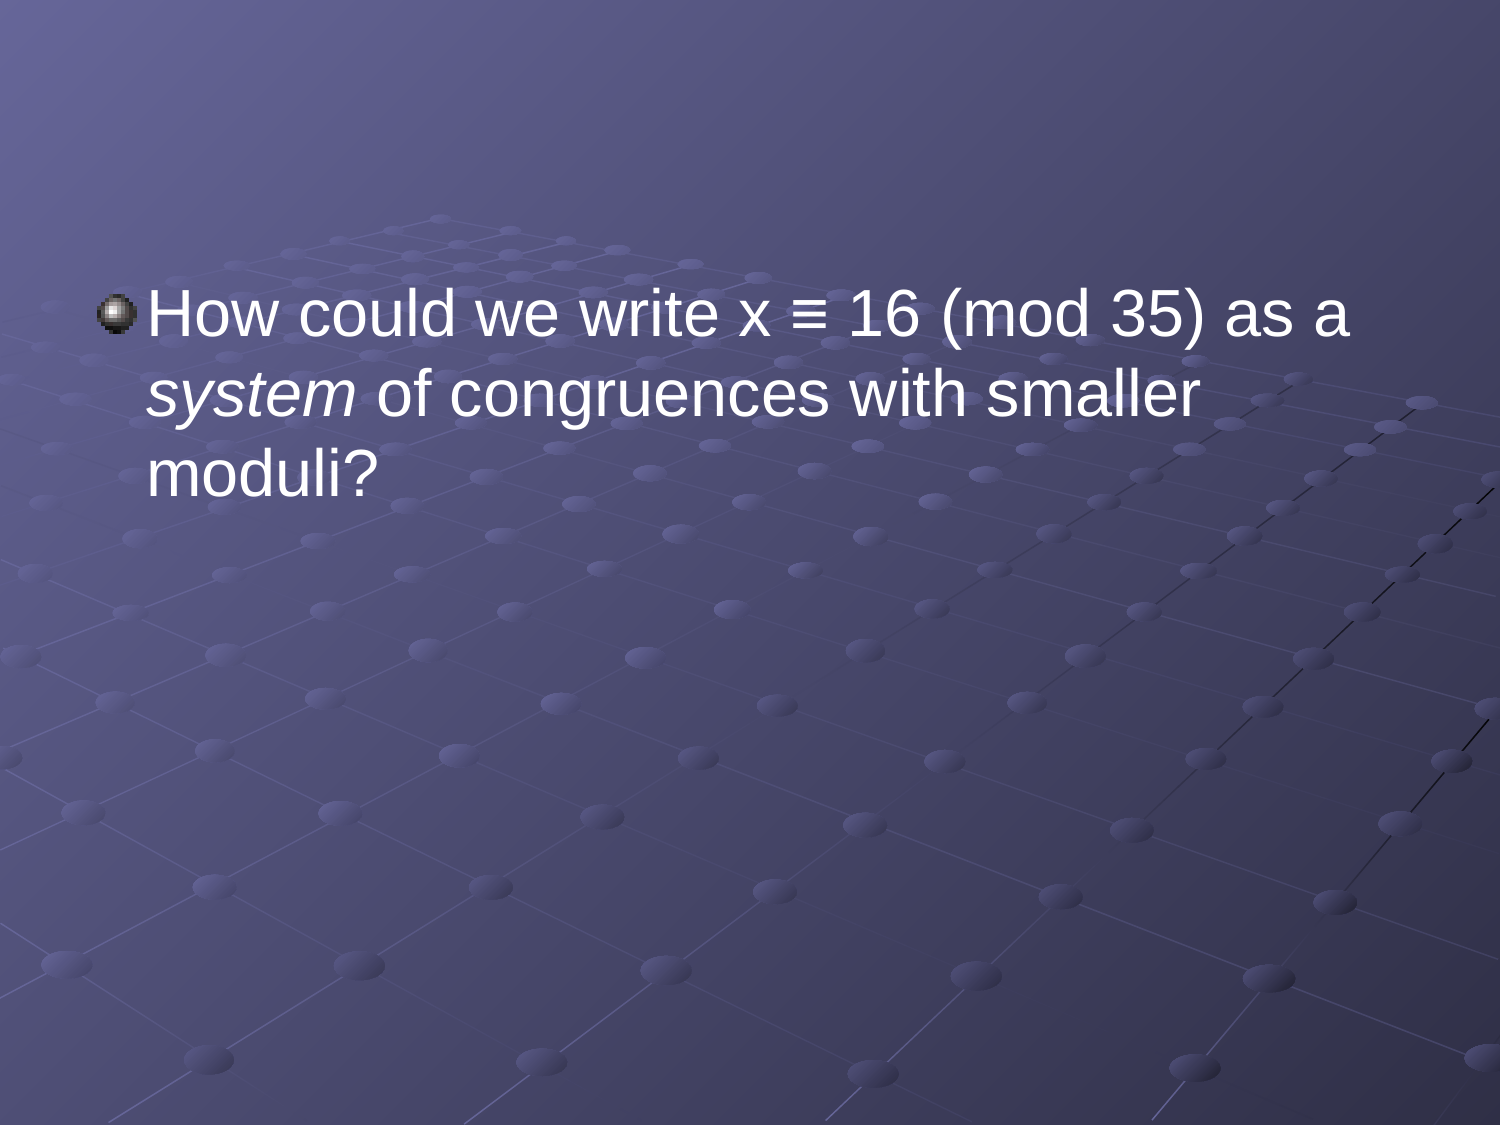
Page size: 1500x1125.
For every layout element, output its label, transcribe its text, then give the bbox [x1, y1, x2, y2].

picture [90, 286, 137, 334]
list How could we write x ≡ 16 (mod 35) as a system of congruences with smaller moduli? [74, 262, 1426, 1007]
